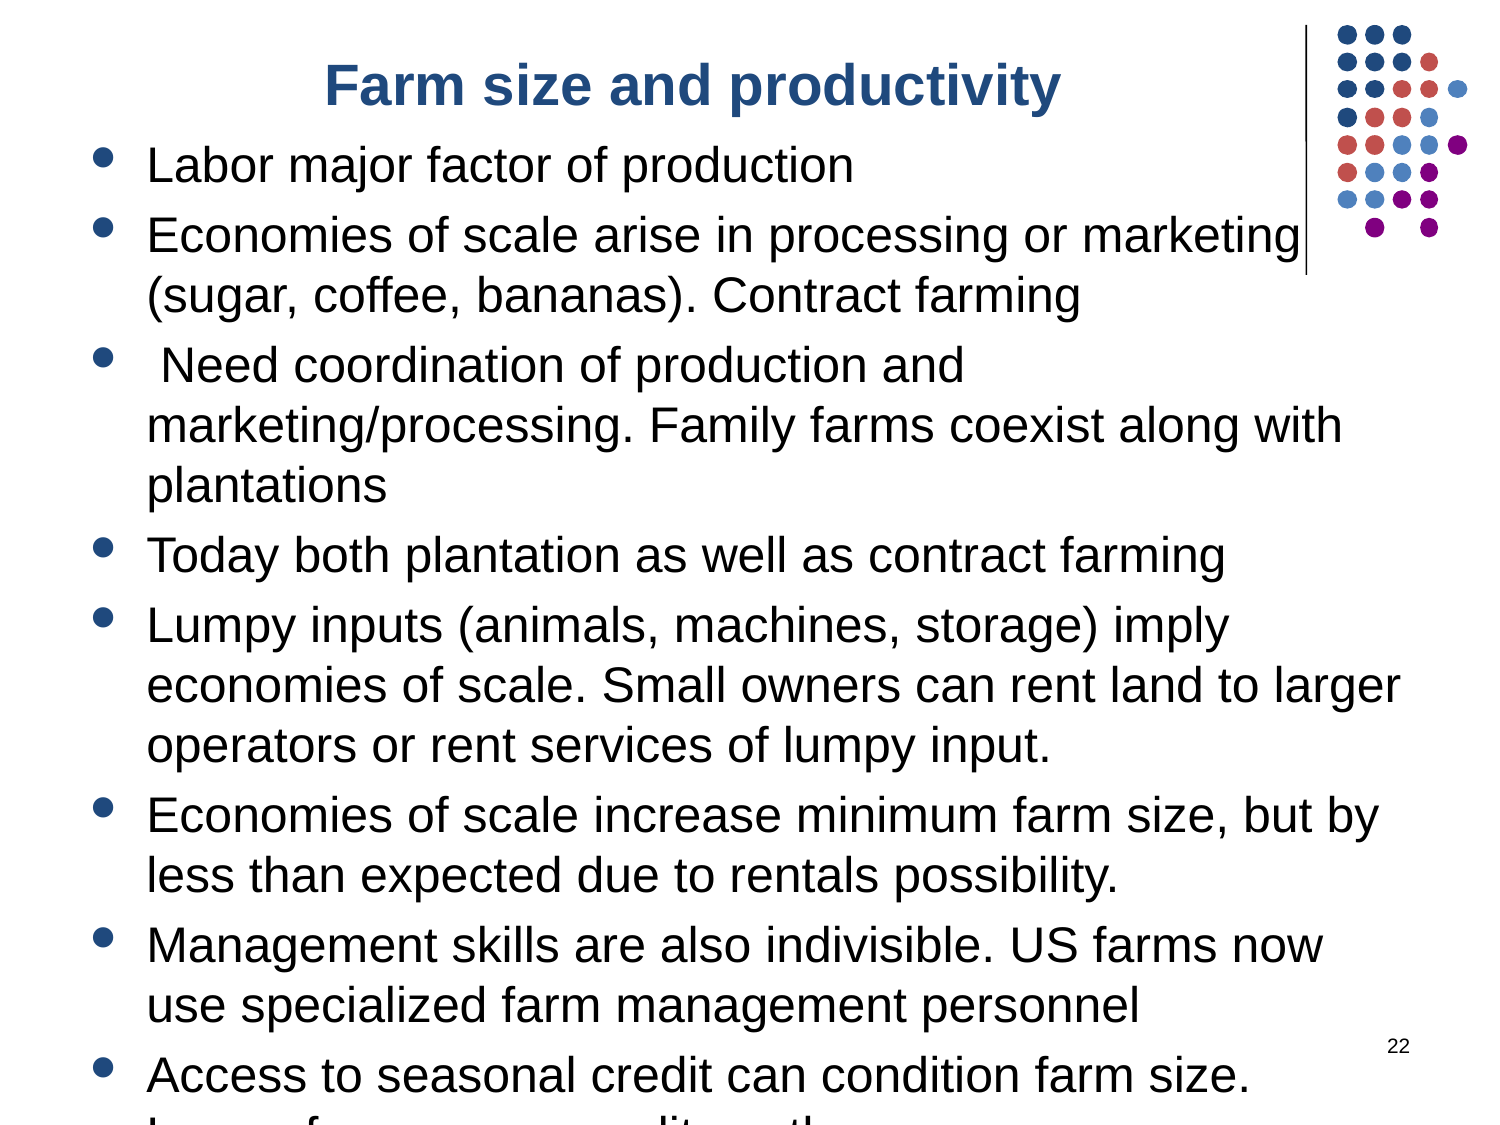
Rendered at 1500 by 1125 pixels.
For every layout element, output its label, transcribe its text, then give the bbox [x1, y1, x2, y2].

title Farm size and productivity [74, 19, 1313, 124]
slide_number 22 [1074, 1024, 1426, 1101]
list Labor major factor of production Economies of scale arise in processing or marketing (sugar, coffee, bananas). Contract farming Need coordination of production and marketing/processing. Family farms coexist along with plantations Today both plantation as well as contract farming Lumpy inputs (animals, machines, storage) imply economies of scale. Small owners can rent land to larger operators or rent services of lumpy input. Economies of scale increase minimum farm size, but by less than expected due to rentals possibility. Management skills are also indivisible. US farms now use specialized farm management personnel Access to seasonal credit can condition farm size. Larger farms more credit worthy [74, 124, 1426, 1125]
